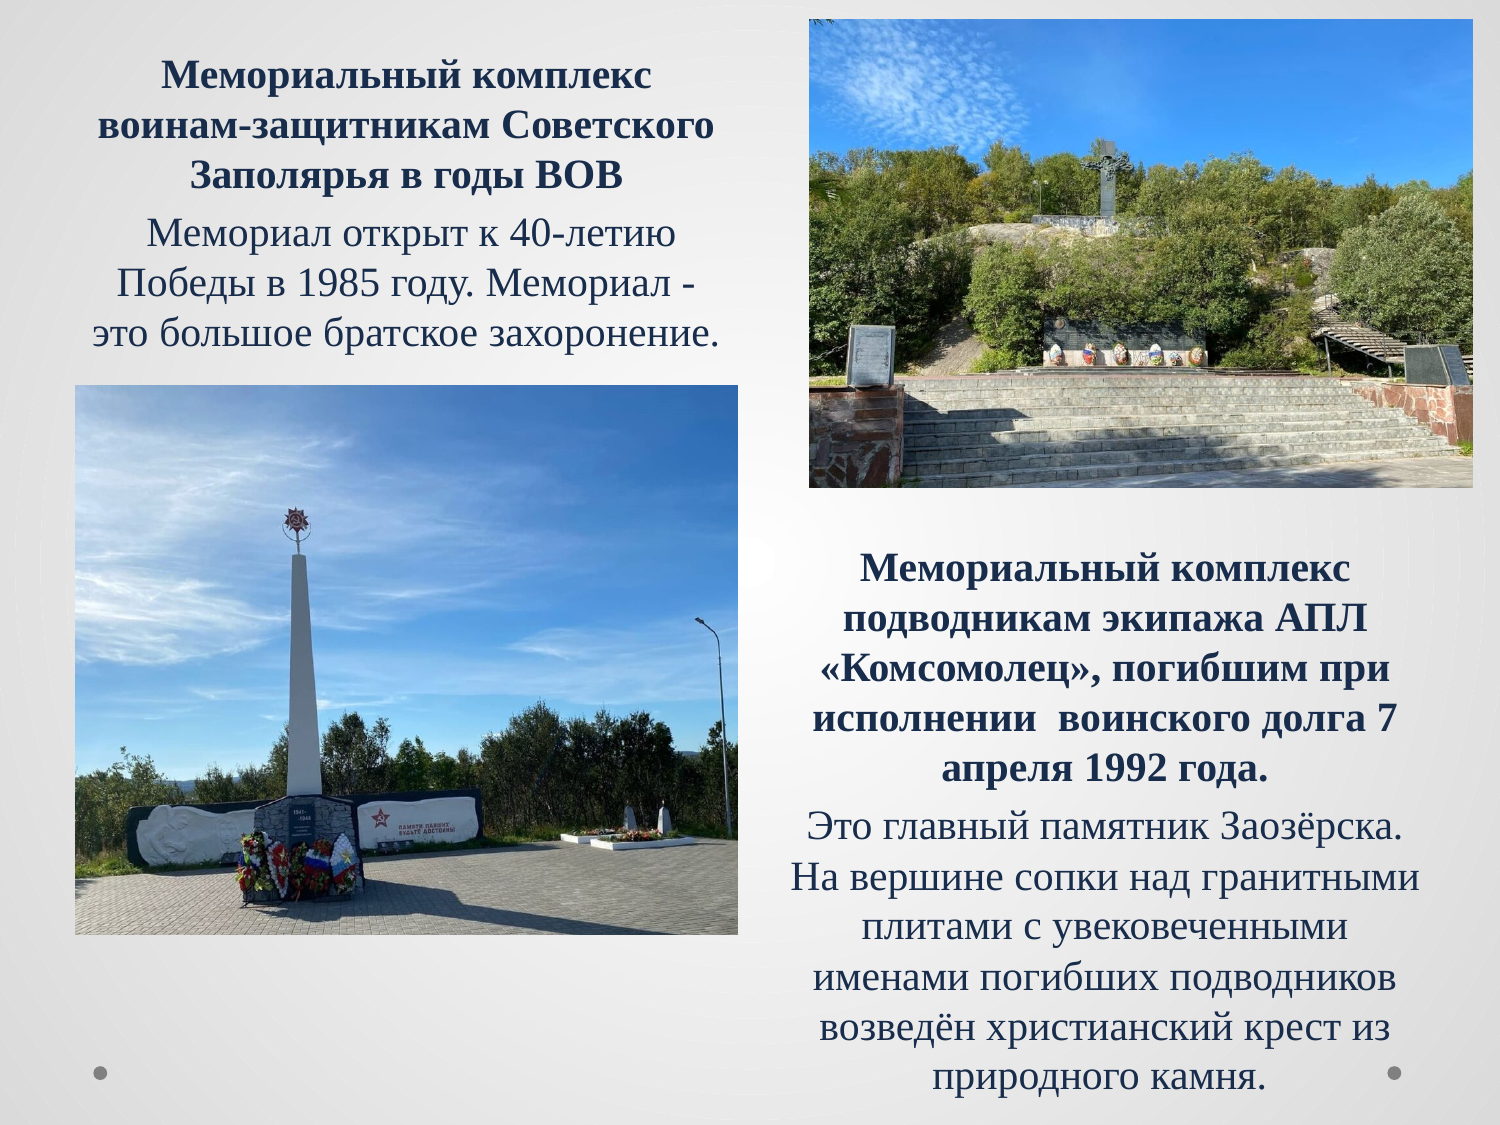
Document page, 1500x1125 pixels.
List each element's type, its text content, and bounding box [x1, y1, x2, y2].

list Мемориальный комплекс воинам-защитникам Советского Заполярья в годы ВОВ Мемориал открыт к 40-летию Победы в 1985 году. Мемориал - это большое братское захоронение. [75, 0, 738, 363]
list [808, 18, 1473, 489]
list Мемориальный комплекс подводникам экипажа АПЛ «Комсомолец», погибшим при исполнении воинского долга 7 апреля 1992 года. Это главный памятник Заозёрска. На вершине сопки над гранитными плитами с увековеченными именами погибших подводников возведён христианский крест из природного камня. [773, 562, 1437, 1106]
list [74, 385, 739, 935]
